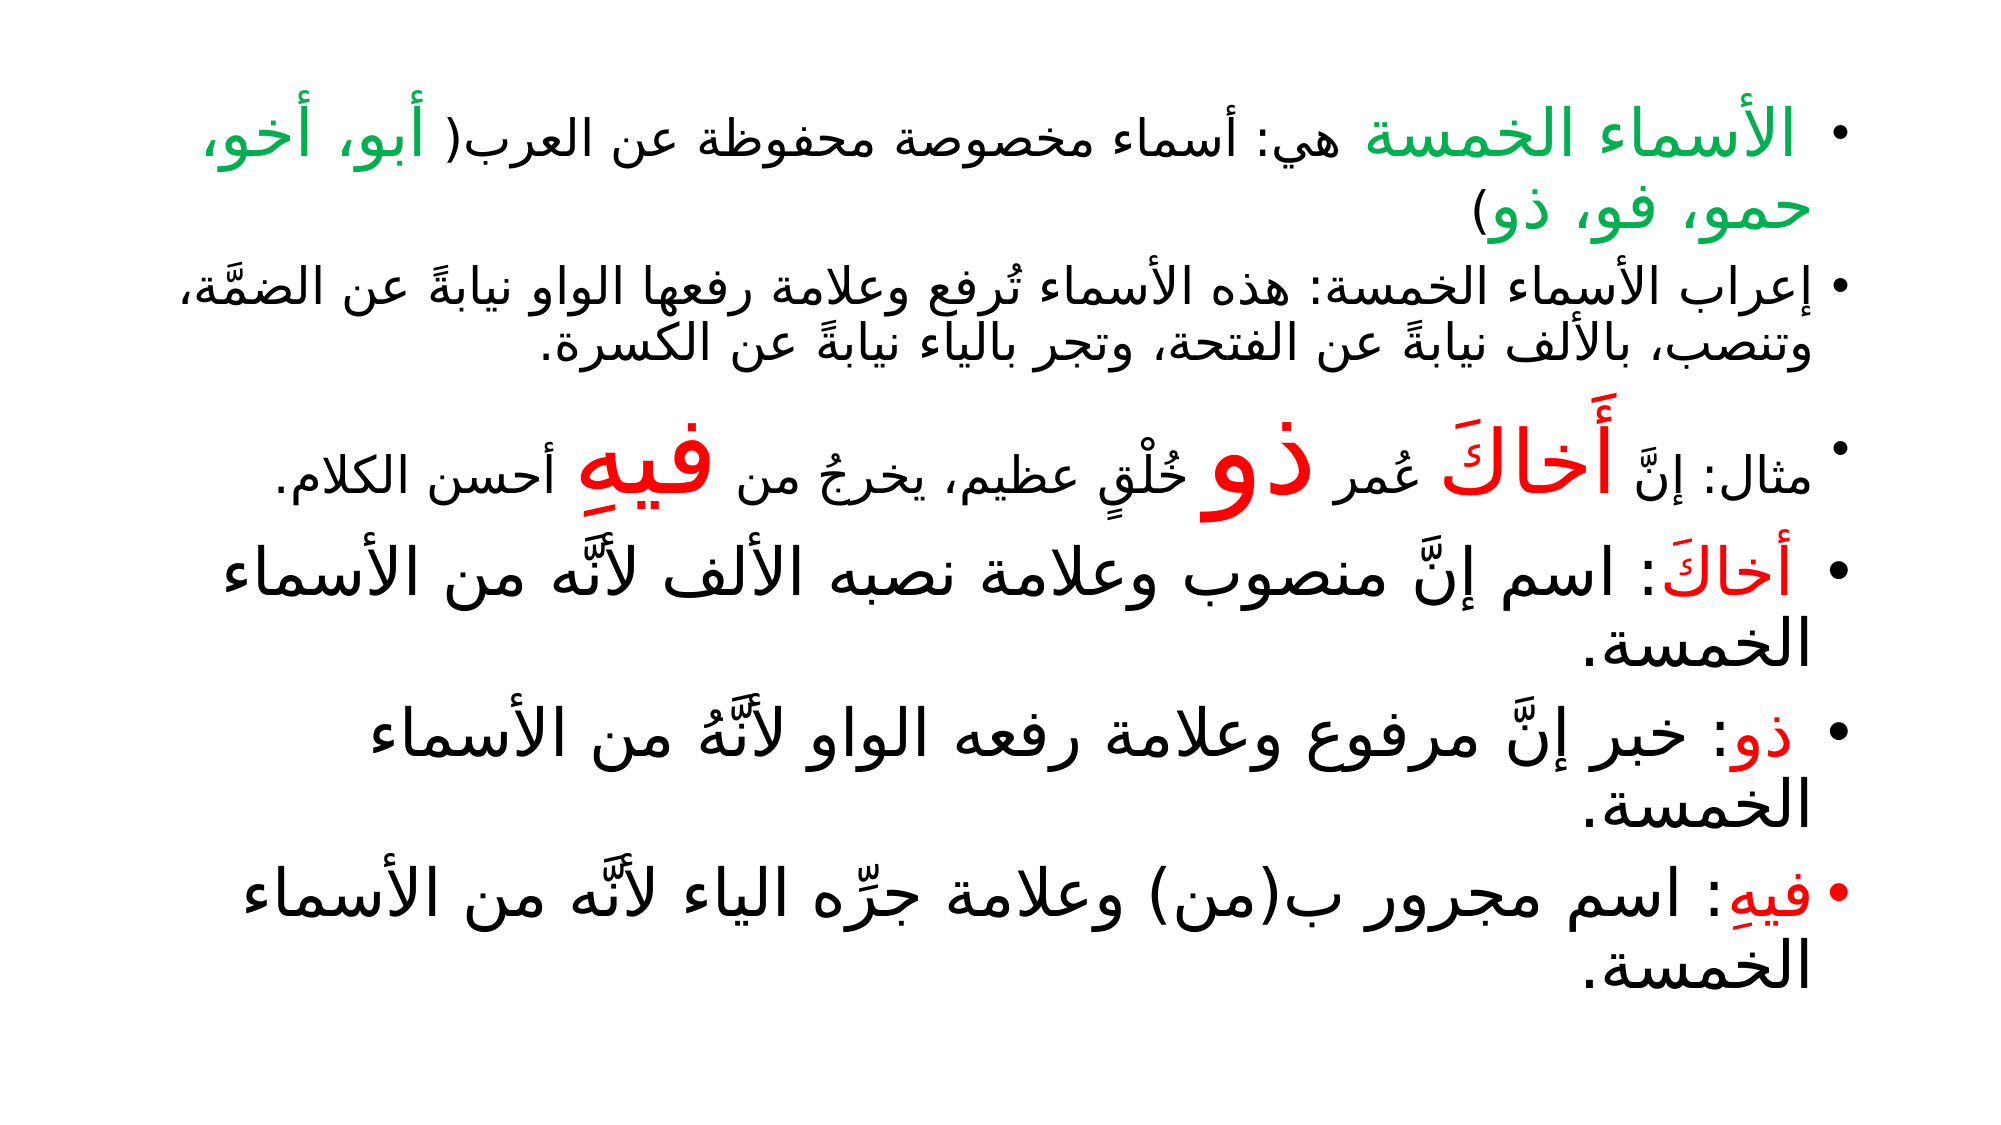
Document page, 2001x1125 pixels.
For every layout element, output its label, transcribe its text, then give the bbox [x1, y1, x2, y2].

list الأسماء الخمسة هي: أسماء مخصوصة محفوظة عن العرب( أبو، أخو، حمو، فو، ذو) إعراب الأسماء الخمسة: هذه الأسماء تُرفع وعلامة رفعها الواو نيابةً عن الضمَّة، وتنصب، بالألف نيابةً عن الفتحة، وتجر بالياء نيابةً عن الكسرة. مثال: إنَّ أَخاكَ عُمر ذو خُلْقٍ عظيم، يخرجُ من فيهِ أحسن الكلام. أخاكَ: اسم إنَّ منصوب وعلامة نصبه الألف لأنَّه من الأسماء الخمسة. ذو: خبر إنَّ مرفوع وعلامة رفعه الواو لأنَّهُ من الأسماء الخمسة. فيهِ: اسم مجرور ب(من) وعلامة جرِّه الياء لأنَّه من الأسماء الخمسة. [137, 92, 1863, 1014]
